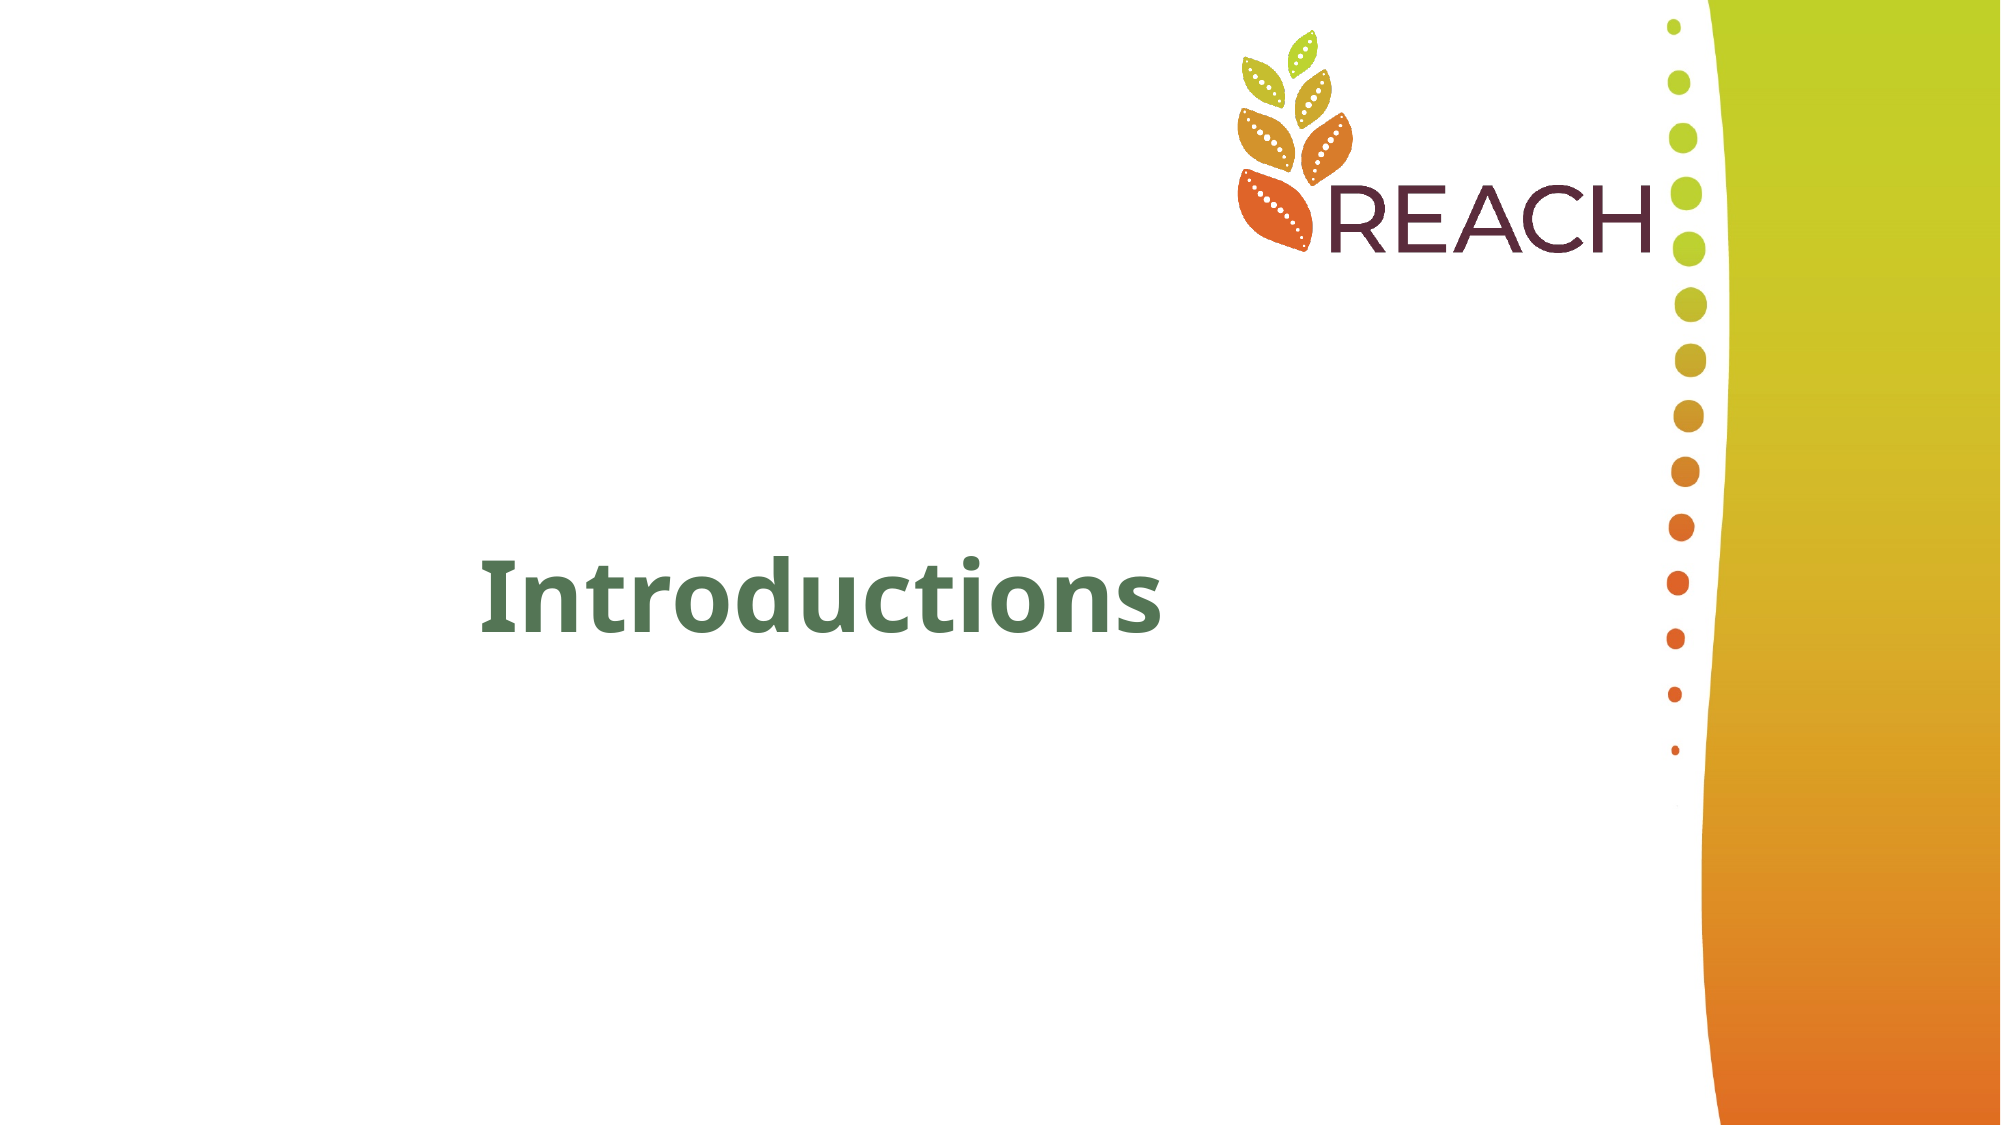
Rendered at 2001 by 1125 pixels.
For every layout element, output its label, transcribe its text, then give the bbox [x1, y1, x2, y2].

list Introductions [137, 525, 1508, 650]
picture [1237, 0, 2001, 1125]
